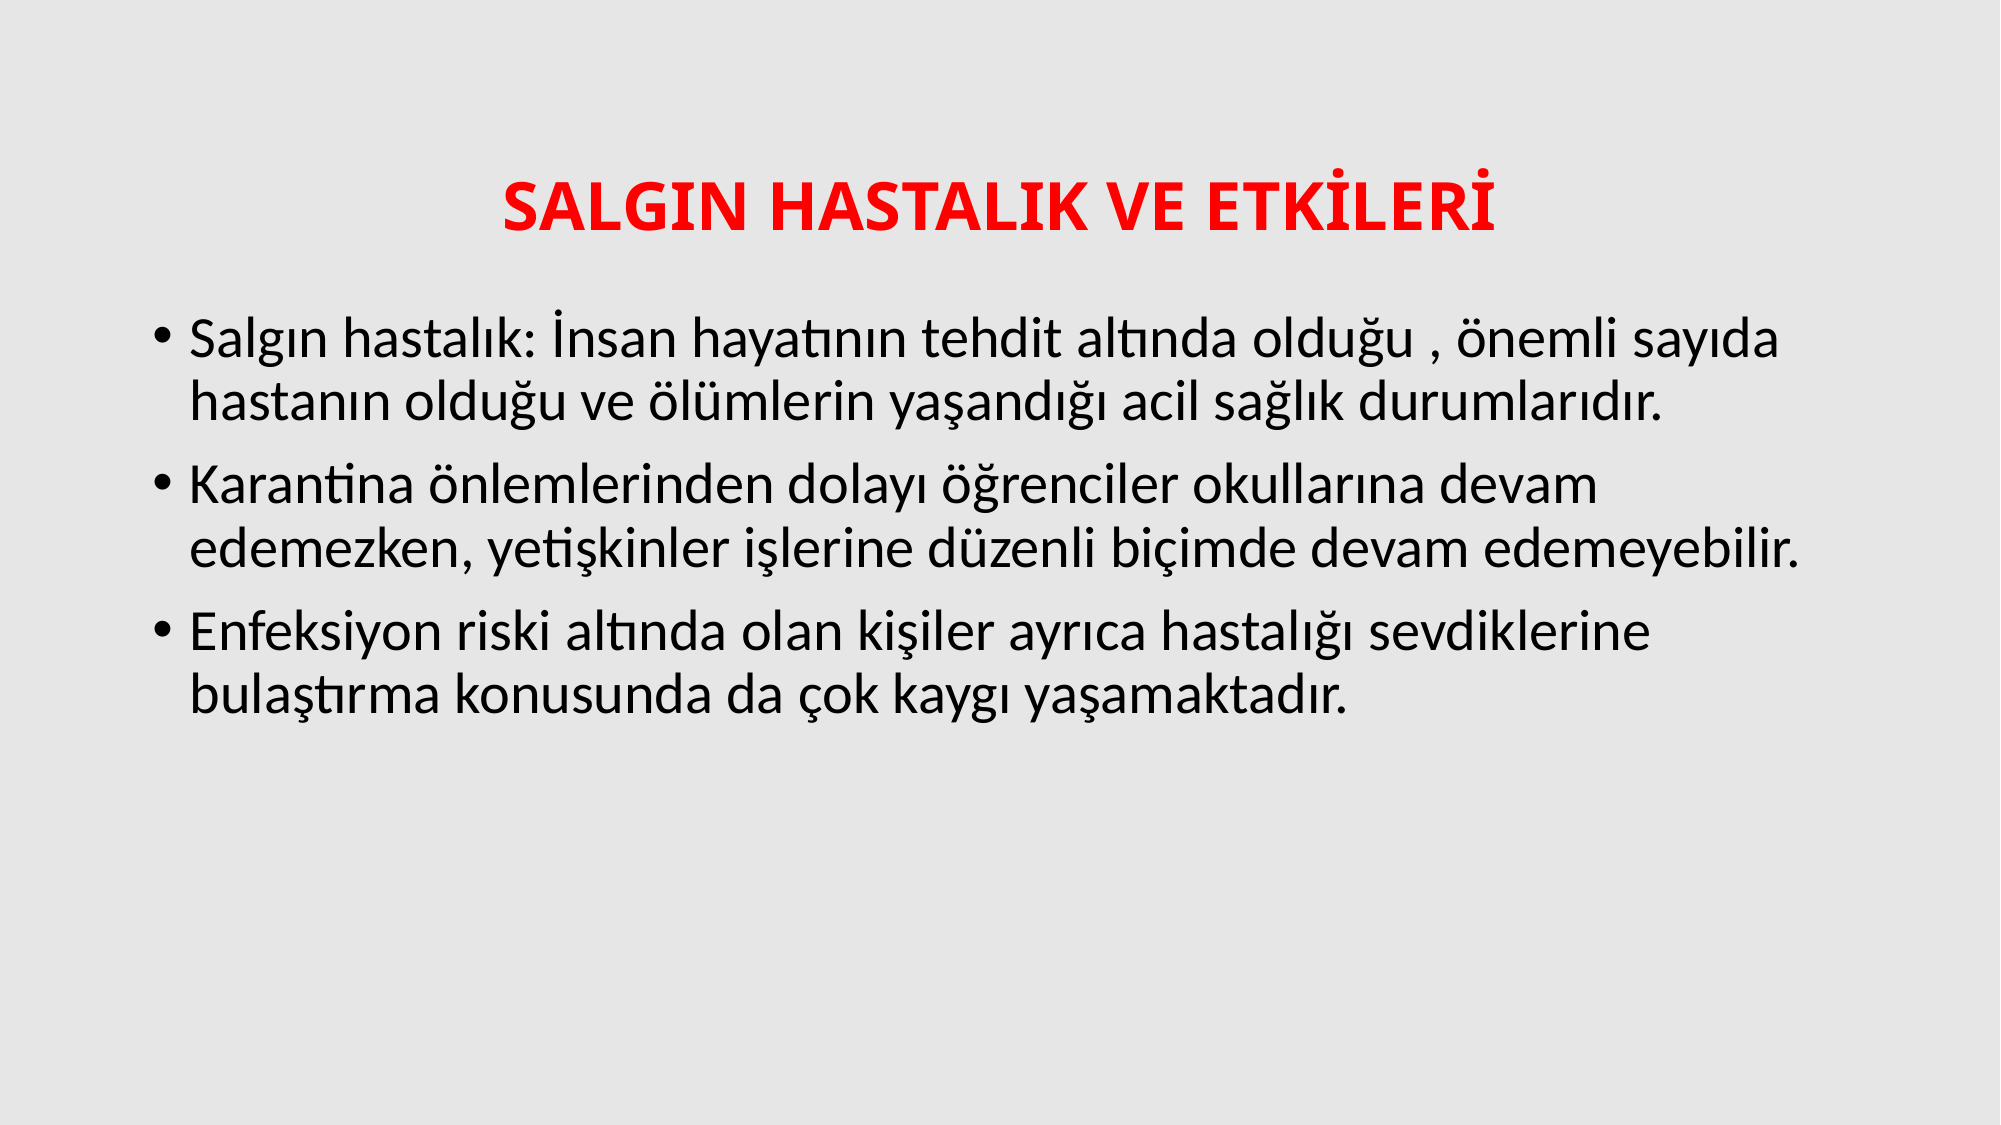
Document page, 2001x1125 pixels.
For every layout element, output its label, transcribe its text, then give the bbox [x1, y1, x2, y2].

list Salgın hastalık: İnsan hayatının tehdit altında olduğu , önemli sayıda hastanın olduğu ve ölümlerin yaşandığı acil sağlık durumlarıdır. Karantina önlemlerinden dolayı öğrenciler okullarına devam edemezken, yetişkinler işlerine düzenli biçimde devam edemeyebilir. Enfeksiyon riski altında olan kişiler ayrıca hastalığı sevdiklerine bulaştırma konusunda da çok kaygı yaşamaktadır. [137, 299, 1863, 1014]
title SALGIN HASTALIK VE ETKİLERİ [137, 105, 1863, 258]
